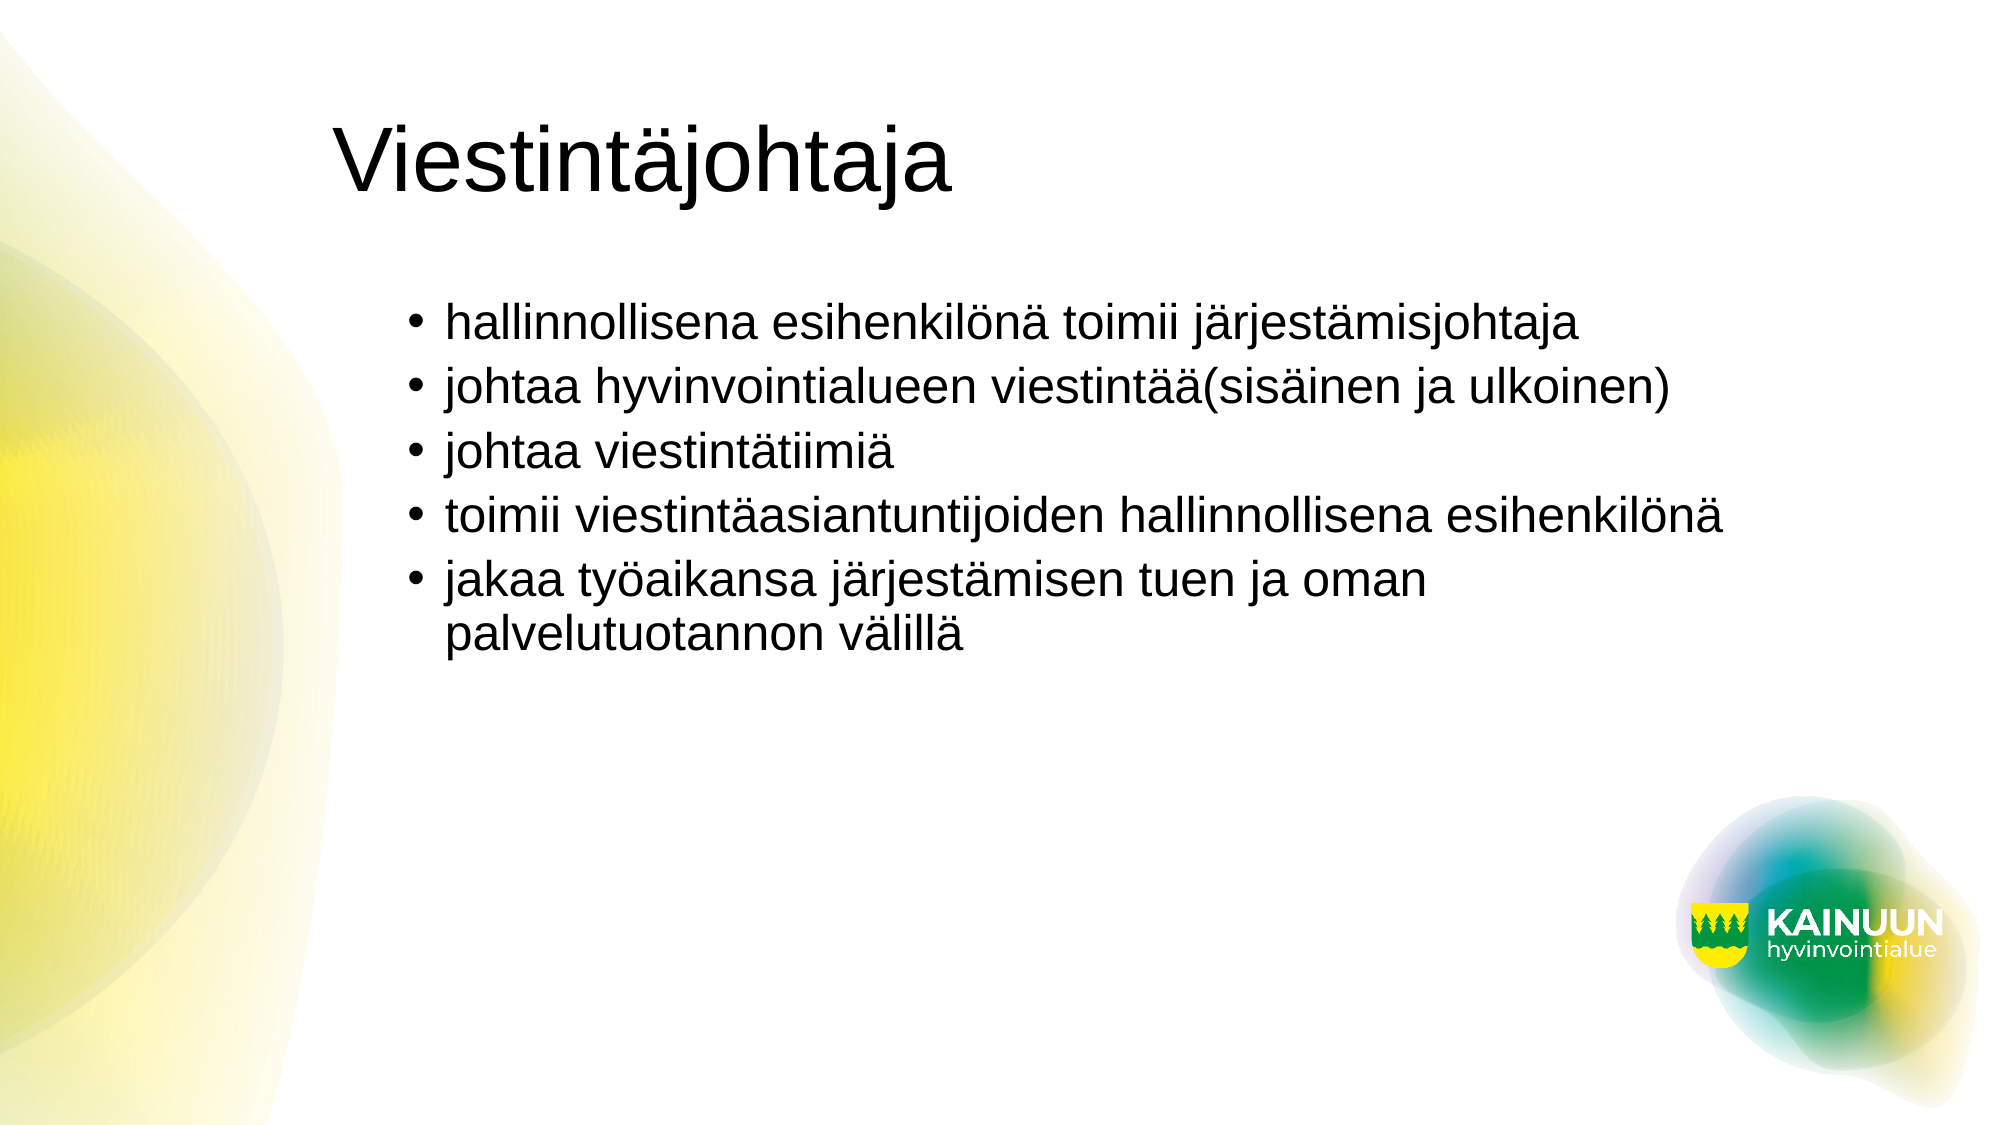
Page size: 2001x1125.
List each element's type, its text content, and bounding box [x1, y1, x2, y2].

picture [0, 0, 365, 1125]
list hallinnollisena esihenkilönä toimii järjestämisjohtaja johtaa hyvinvointialueen viestintää(sisäinen ja ulkoinen) johtaa viestintätiimiä toimii viestintäasiantuntijoiden hallinnollisena esihenkilönä jakaa työaikansa järjestämisen tuen ja oman palvelutuotannon välillä [317, 288, 1743, 1003]
picture [1670, 794, 1984, 1108]
title Viestintäjohtaja [317, 52, 1601, 271]
